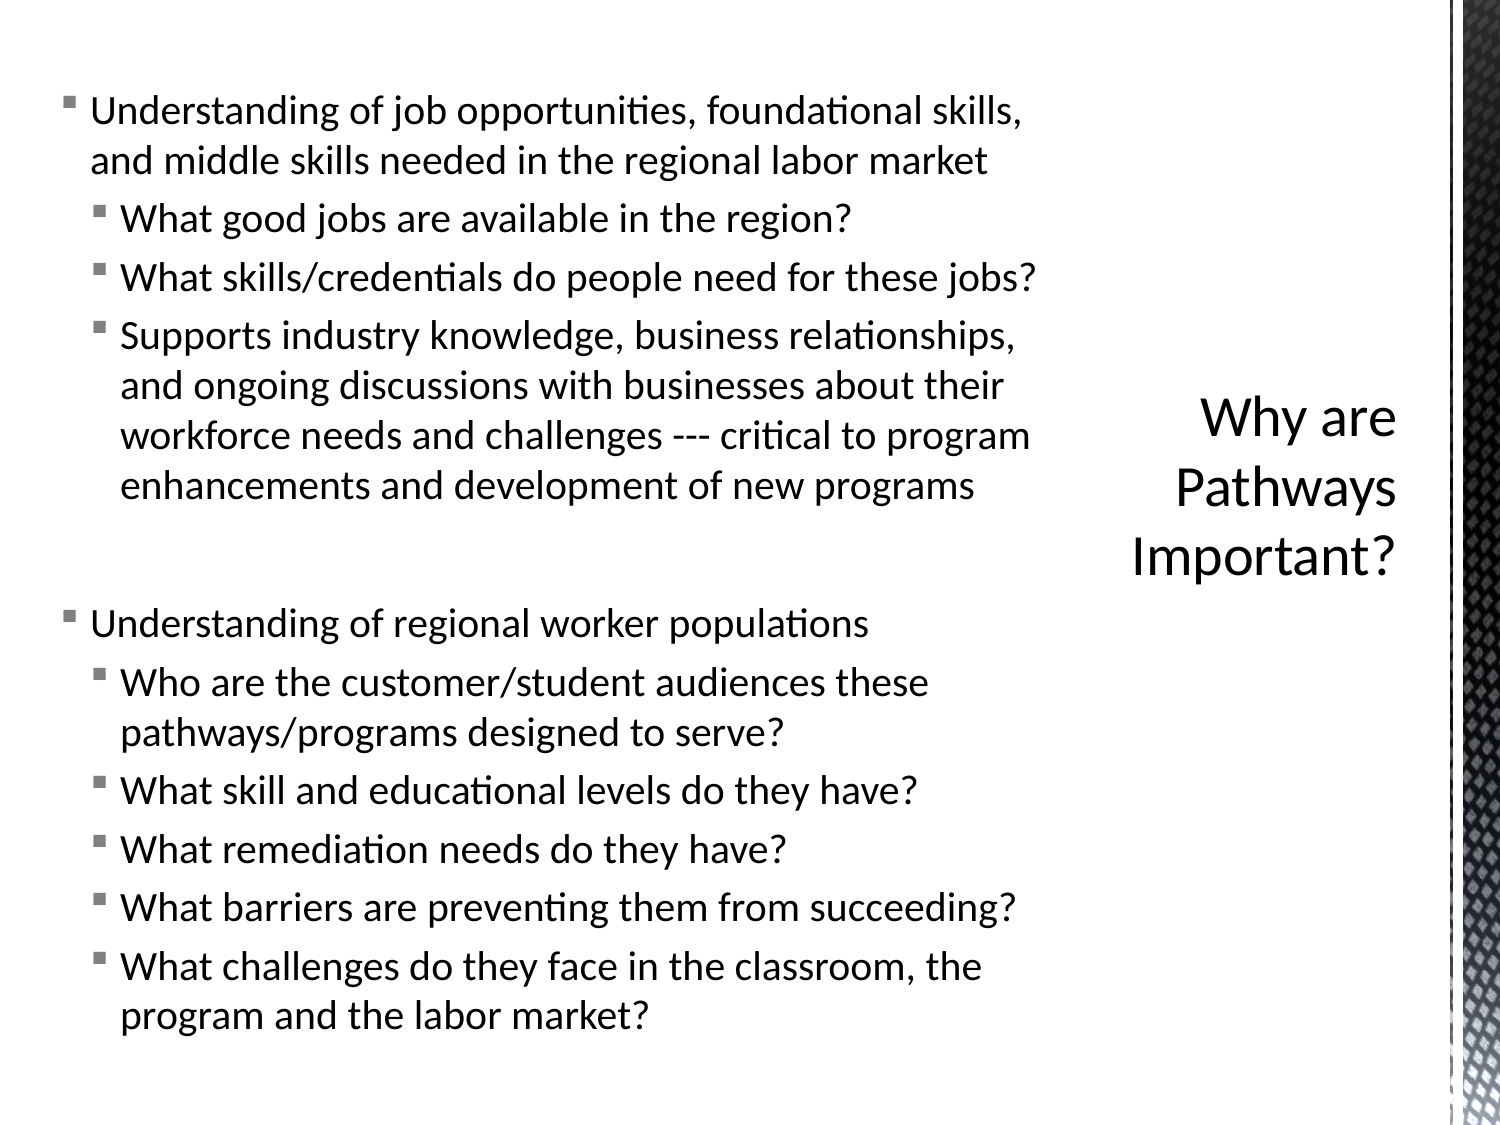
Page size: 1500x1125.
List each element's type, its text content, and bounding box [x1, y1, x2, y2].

list Understanding of job opportunities, foundational skills, and middle skills needed in the regional labor market What good jobs are available in the region? What skills/credentials do people need for these jobs? Supports industry knowledge, business relationships, and ongoing discussions with businesses about their workforce needs and challenges --- critical to program enhancements and development of new programs Understanding of regional worker populations Who are the customer/student audiences these pathways/programs designed to serve? What skill and educational levels do they have? What remediation needs do they have? What barriers are preventing them from succeeding? What challenges do they face in the classroom, the program and the labor market? [37, 75, 1063, 1075]
picture [1447, 0, 1500, 1125]
title Why are Pathways Important? [1100, 287, 1413, 595]
